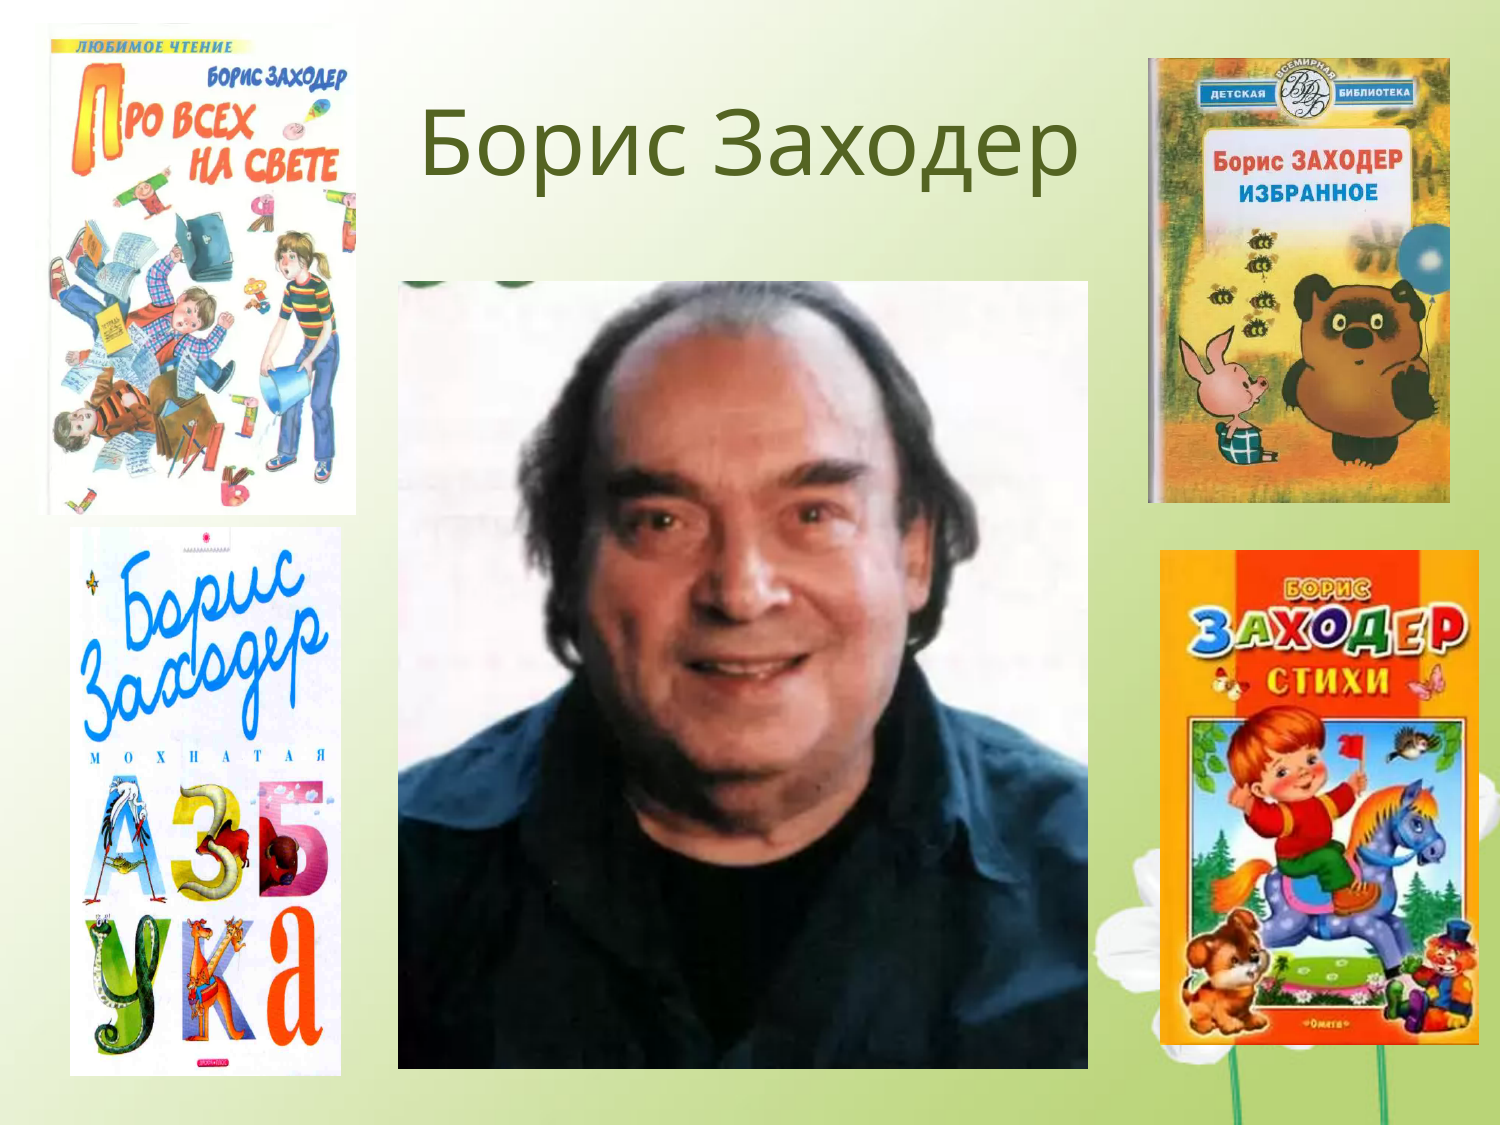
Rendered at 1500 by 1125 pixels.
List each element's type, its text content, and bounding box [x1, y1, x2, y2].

title Борис Заходер [361, 45, 1425, 233]
picture [0, 0, 1500, 1125]
